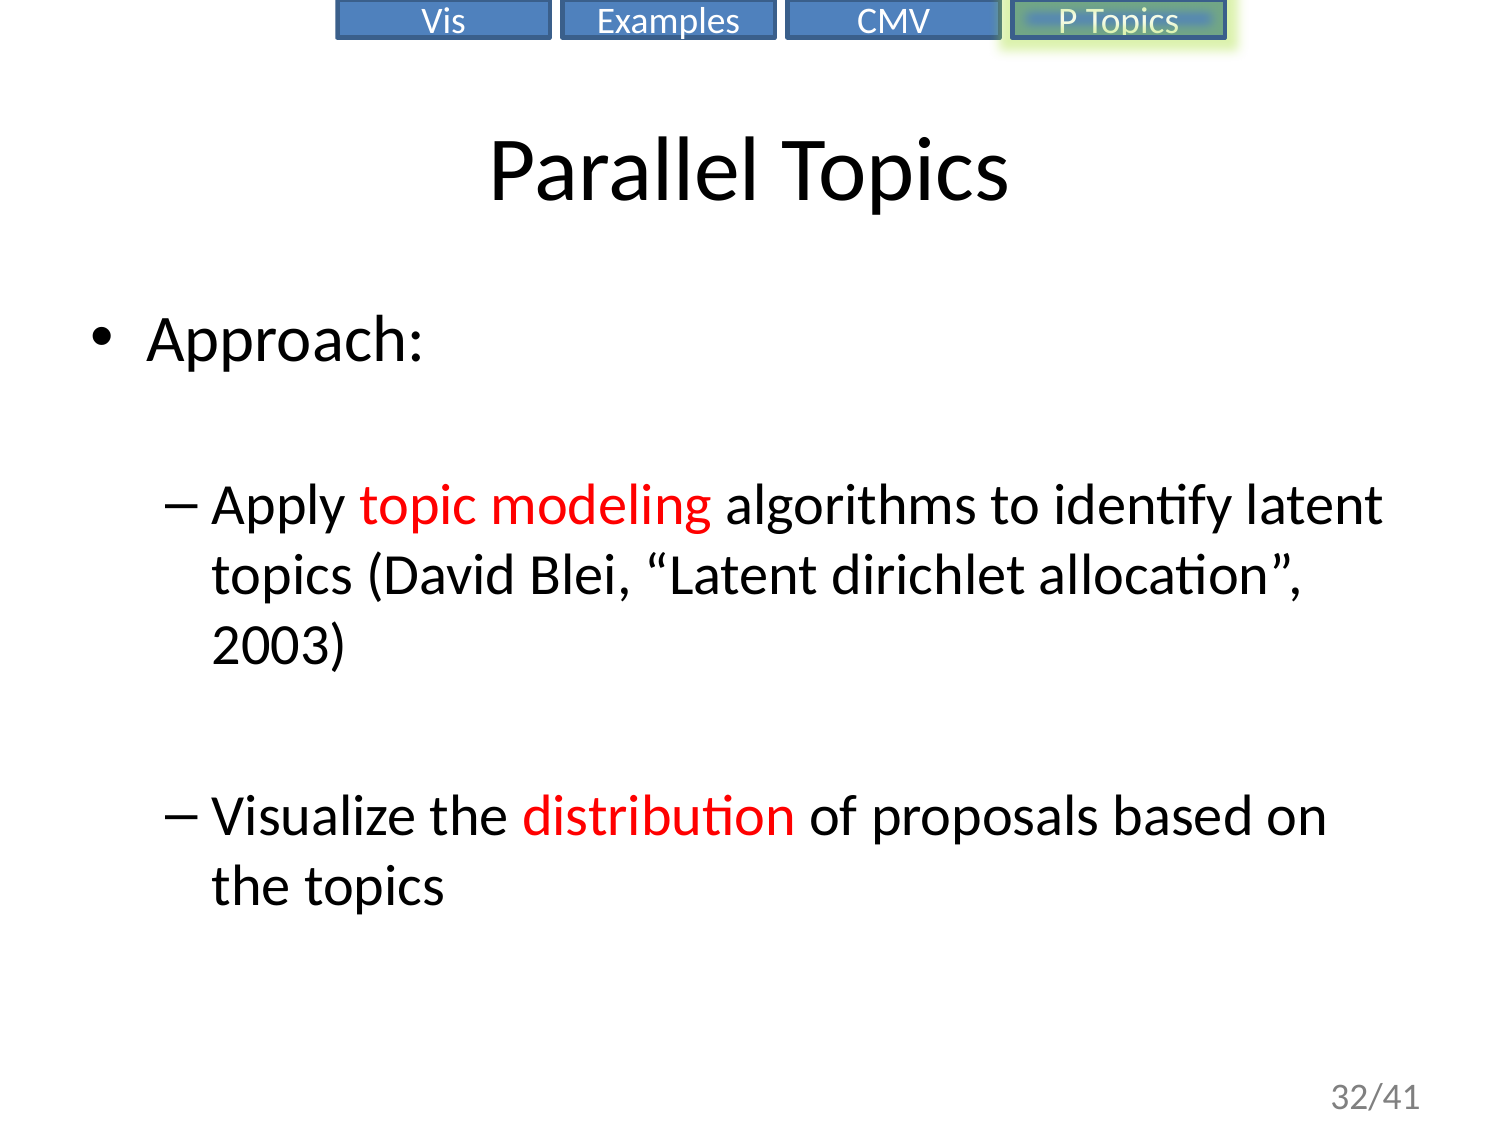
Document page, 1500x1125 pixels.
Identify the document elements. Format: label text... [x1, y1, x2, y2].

title Parallel Topics [75, 70, 1425, 258]
list Approach: Apply topic modeling algorithms to identify latent topics (David Blei, “Latent dirichlet allocation”, 2003) Visualize the distribution of proposals based on the topics [75, 287, 1425, 1030]
text_box [1010, 0, 1227, 40]
